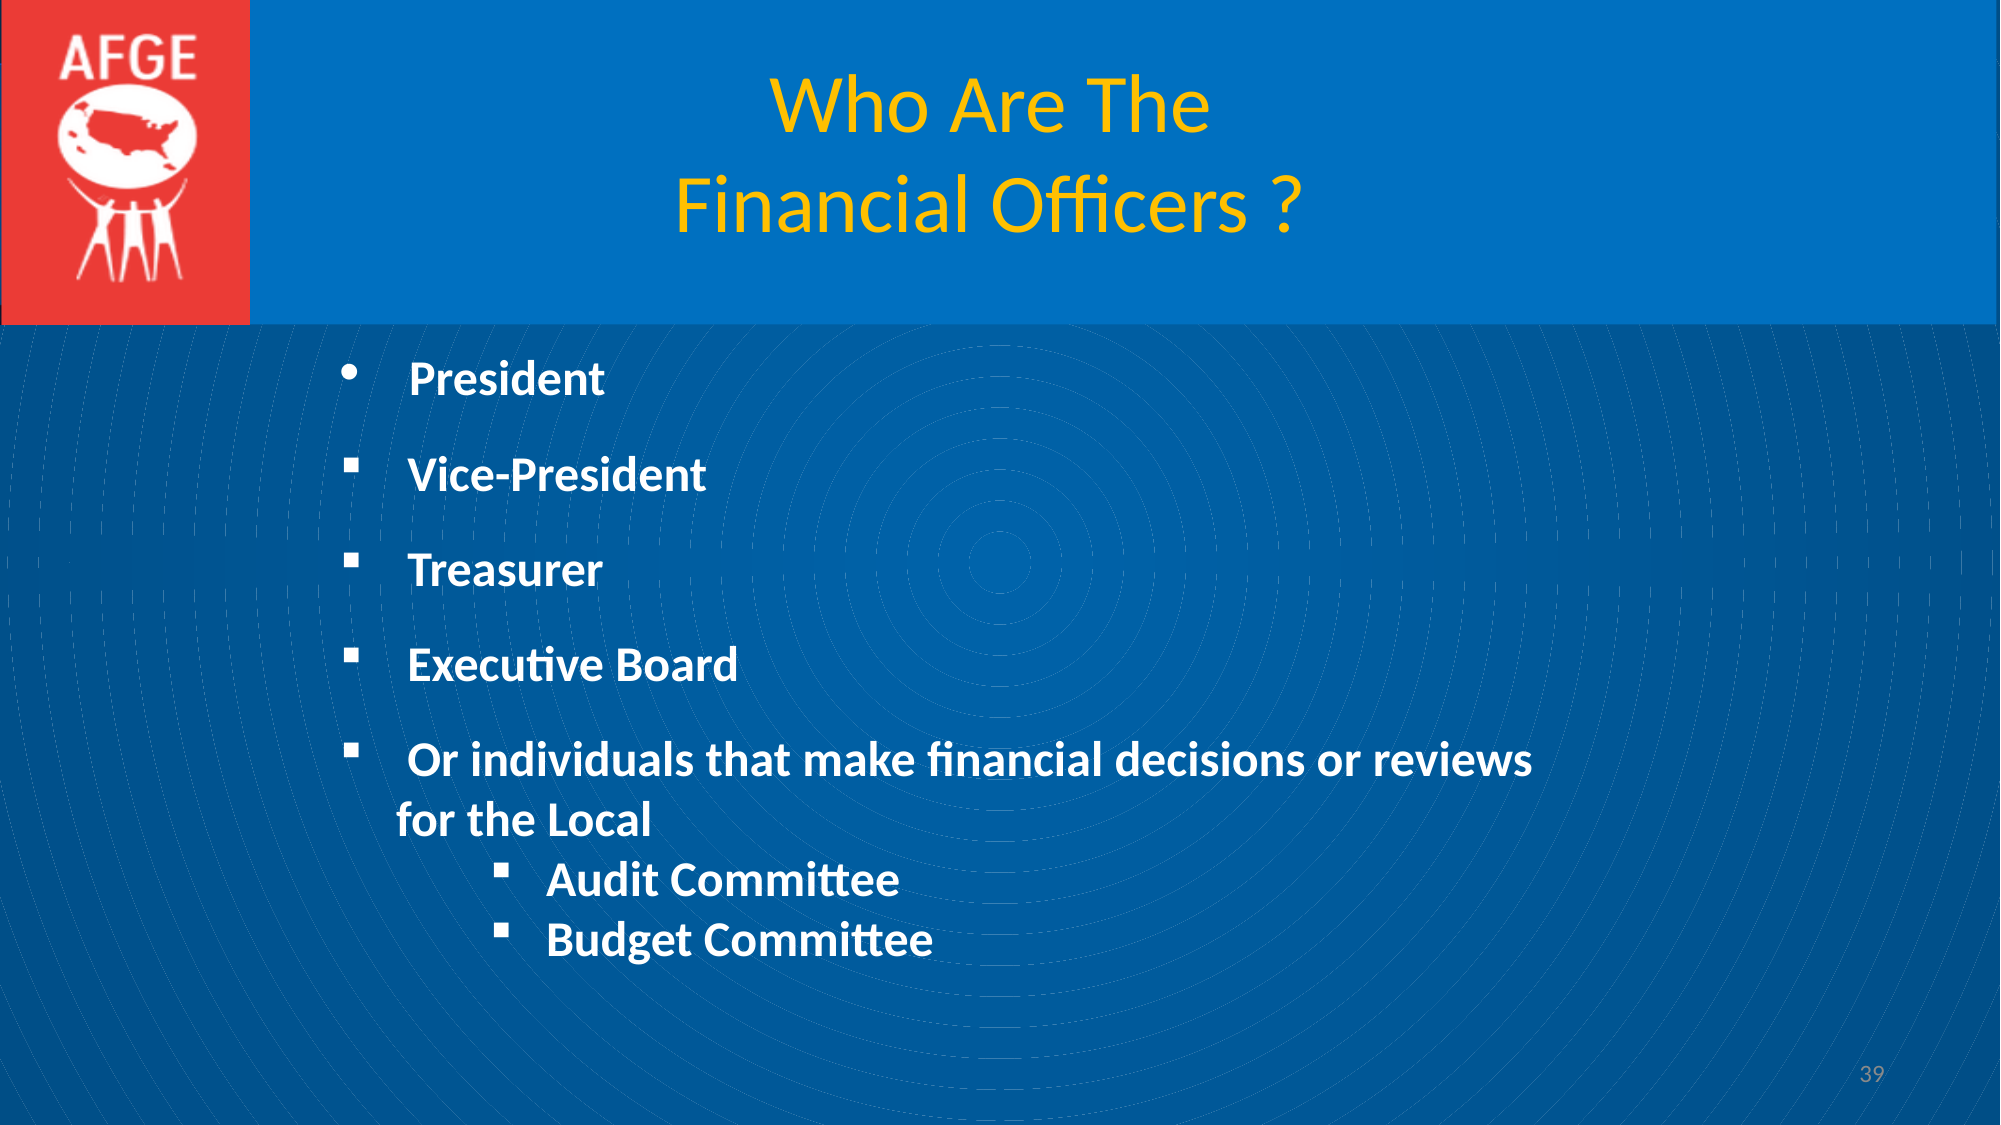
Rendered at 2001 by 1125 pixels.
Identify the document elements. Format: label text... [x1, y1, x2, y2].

slide_number 39 [1433, 1042, 1900, 1103]
text_box President Vice-President Treasurer Executive Board Or individuals that make financial decisions or reviews for the Local Audit Committee Budget Committee [324, 329, 1562, 974]
title Who Are The Financial Officers ? [324, 22, 1675, 276]
picture [0, 0, 250, 325]
